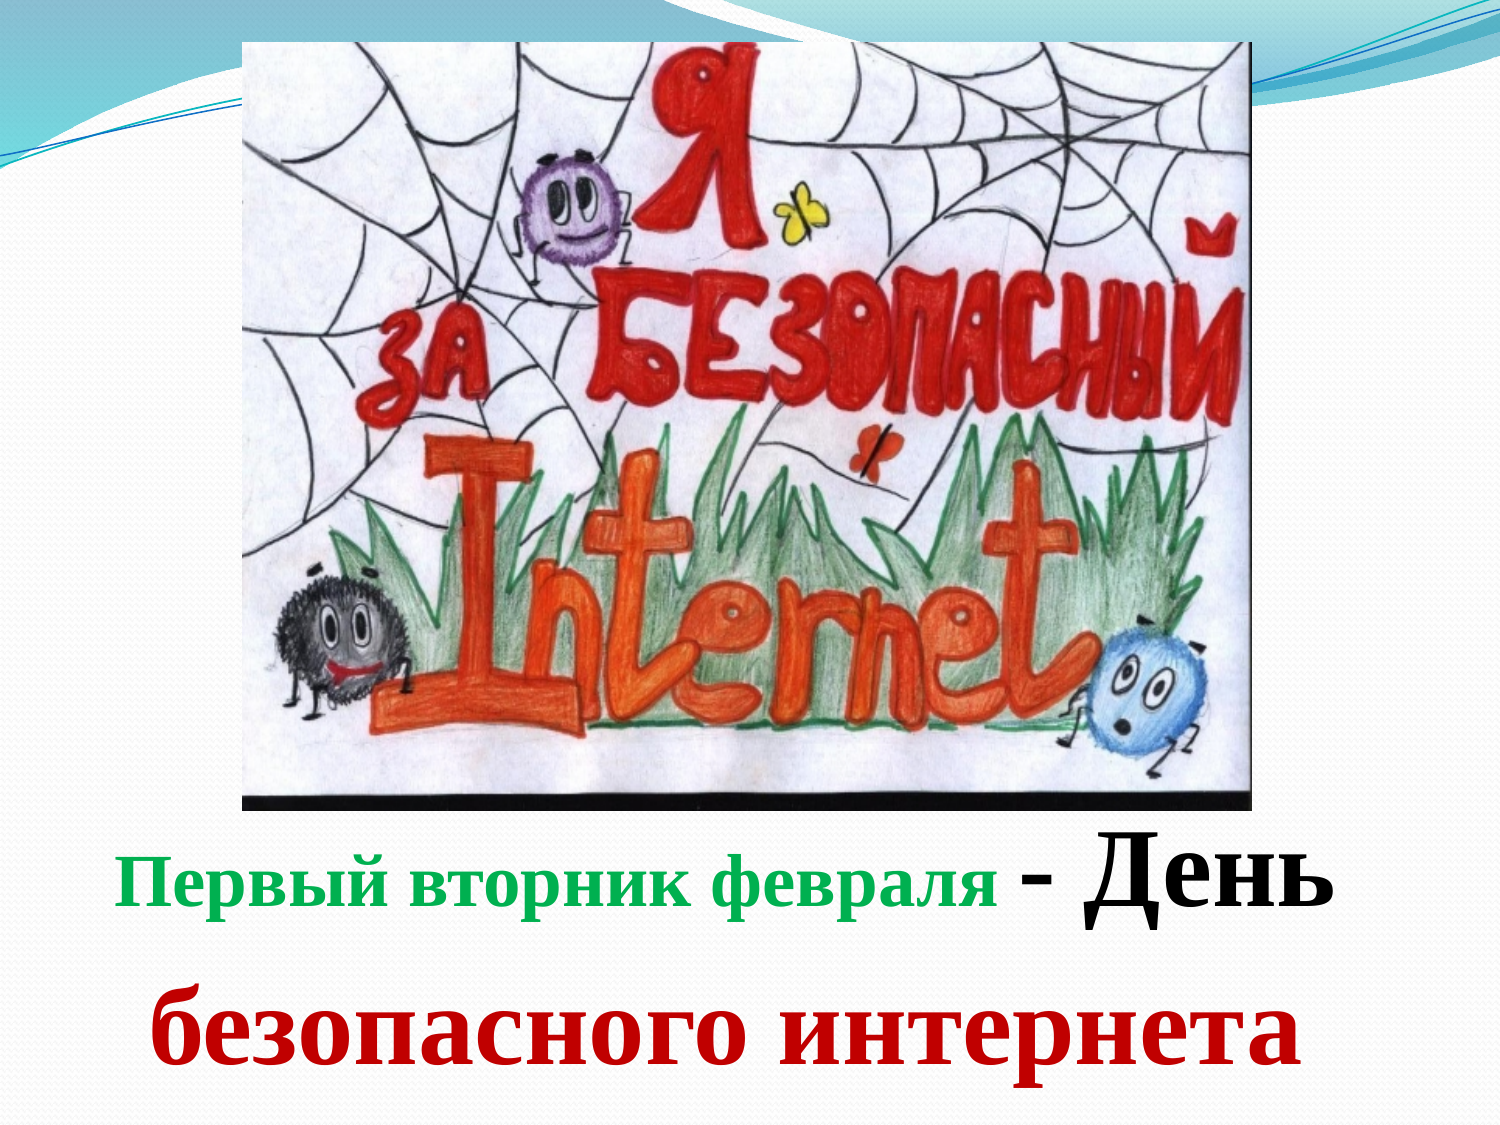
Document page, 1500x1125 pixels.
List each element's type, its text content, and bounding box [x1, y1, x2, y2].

list Первый вторник февраля - День безопасного интернета [64, 786, 1415, 1100]
picture [241, 42, 1252, 811]
